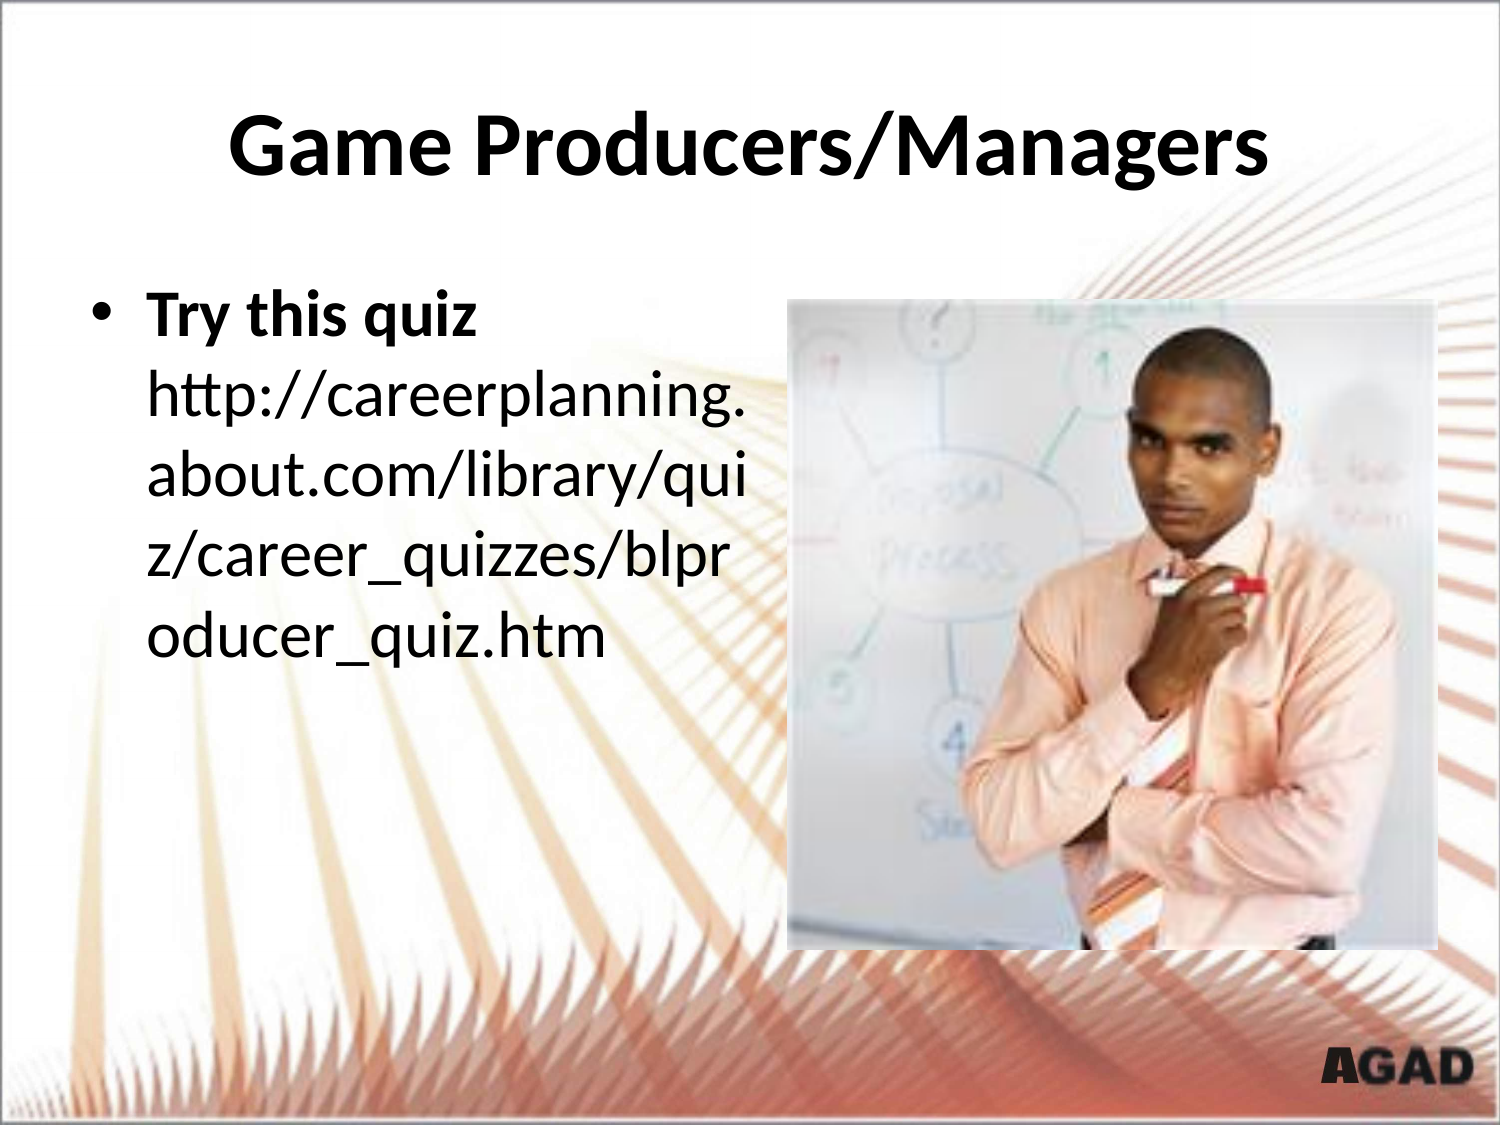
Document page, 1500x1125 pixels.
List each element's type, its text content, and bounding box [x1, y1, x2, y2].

list Try this quiz http://careerplanning.about.com/library/quiz/career_quizzes/blproducer_quiz.htm [75, 262, 775, 1038]
title Game Producers/Managers [75, 45, 1425, 233]
picture [0, 0, 1500, 1125]
